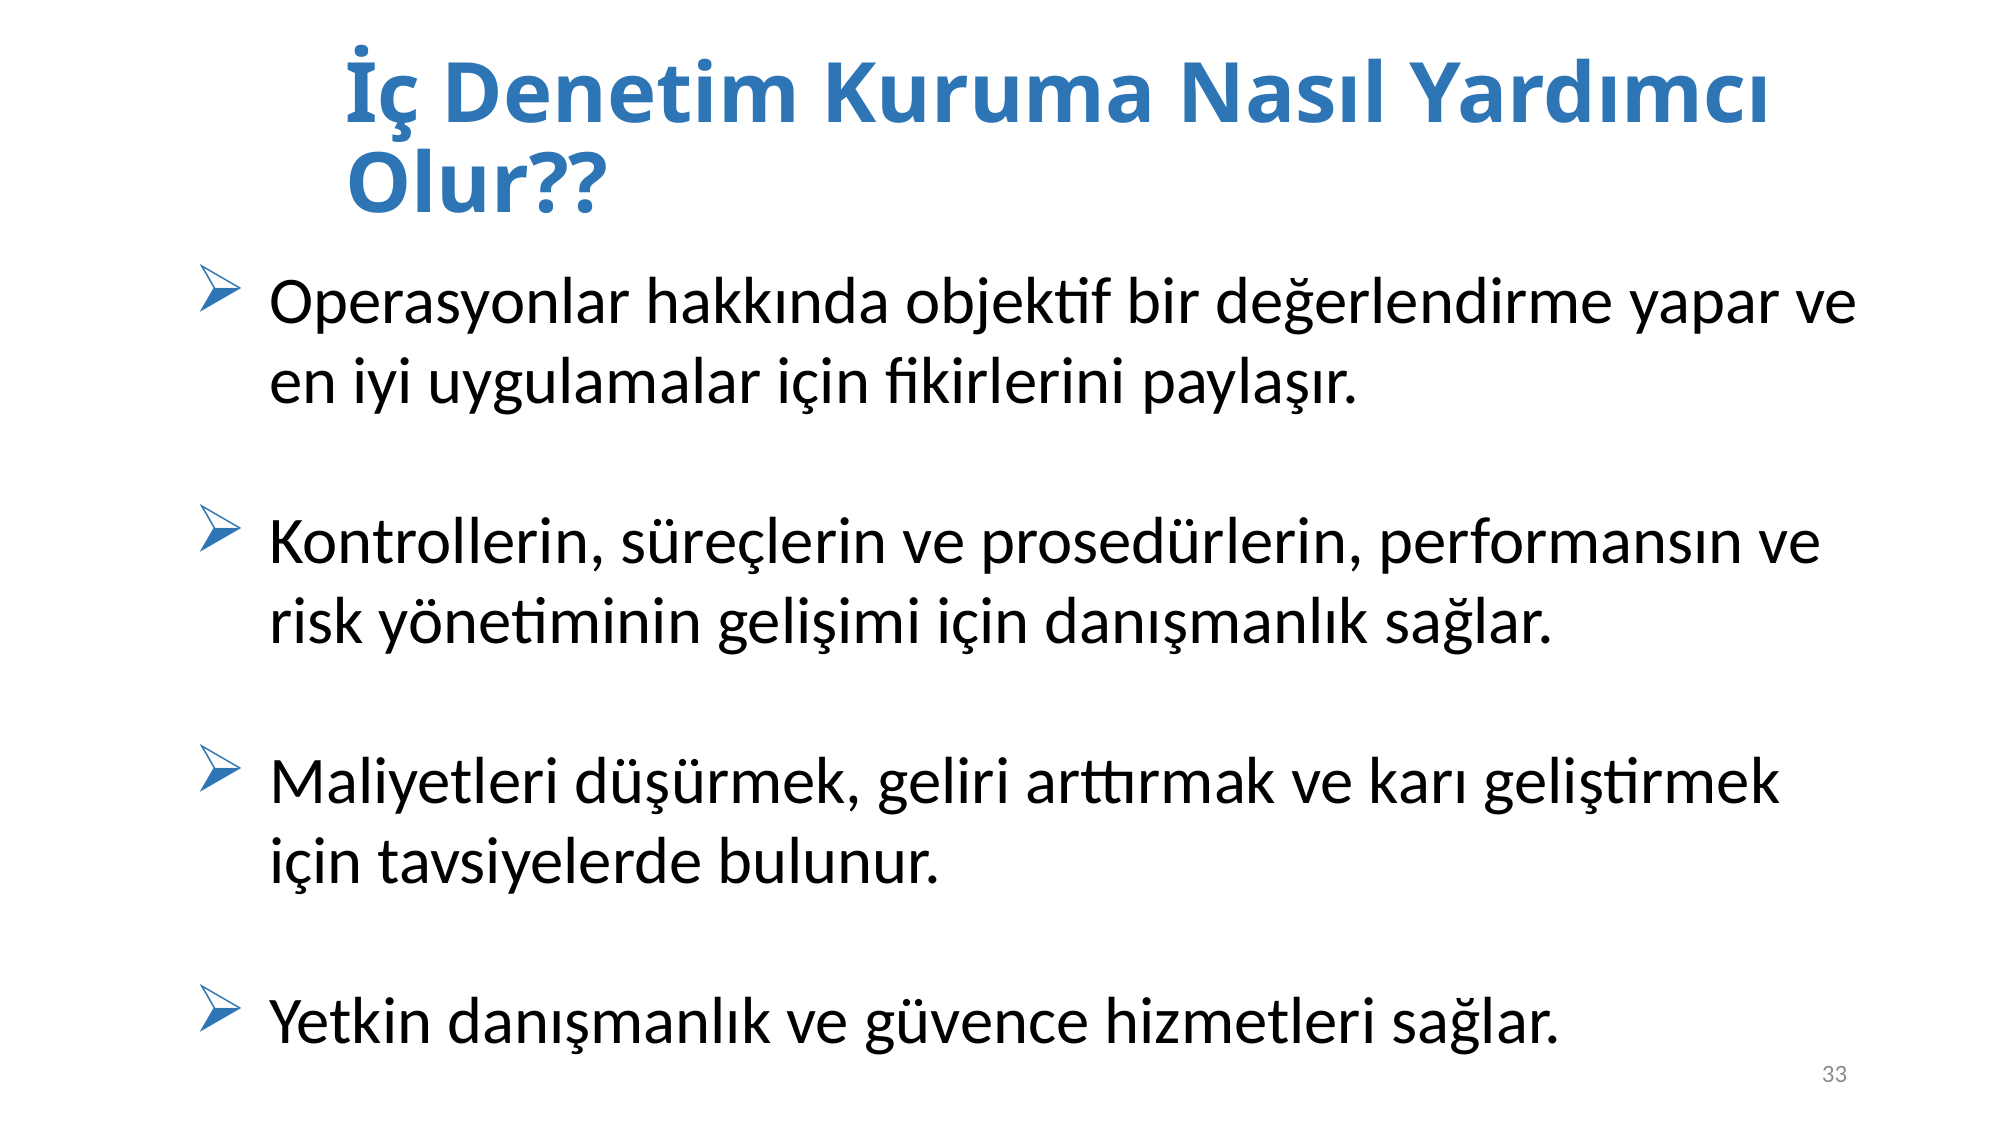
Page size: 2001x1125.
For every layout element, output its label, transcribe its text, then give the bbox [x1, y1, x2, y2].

text_box Operasyonlar hakkında objektif bir değerlendirme yapar ve en iyi uygulamalar için fikirlerini paylaşır. Kontrollerin, süreçlerin ve prosedürlerin, performansın ve risk yönetiminin gelişimi için danışmanlık sağlar. Maliyetleri düşürmek, geliri arttırmak ve karı geliştirmek için tavsiyelerde bulunur. Yetkin danışmanlık ve güvence hizmetleri sağlar. [179, 249, 1879, 1064]
title İç Denetim Kuruma Nasıl Yardımcı Olur?? [330, 32, 1839, 249]
slide_number 33 [1412, 1064, 1863, 1103]
